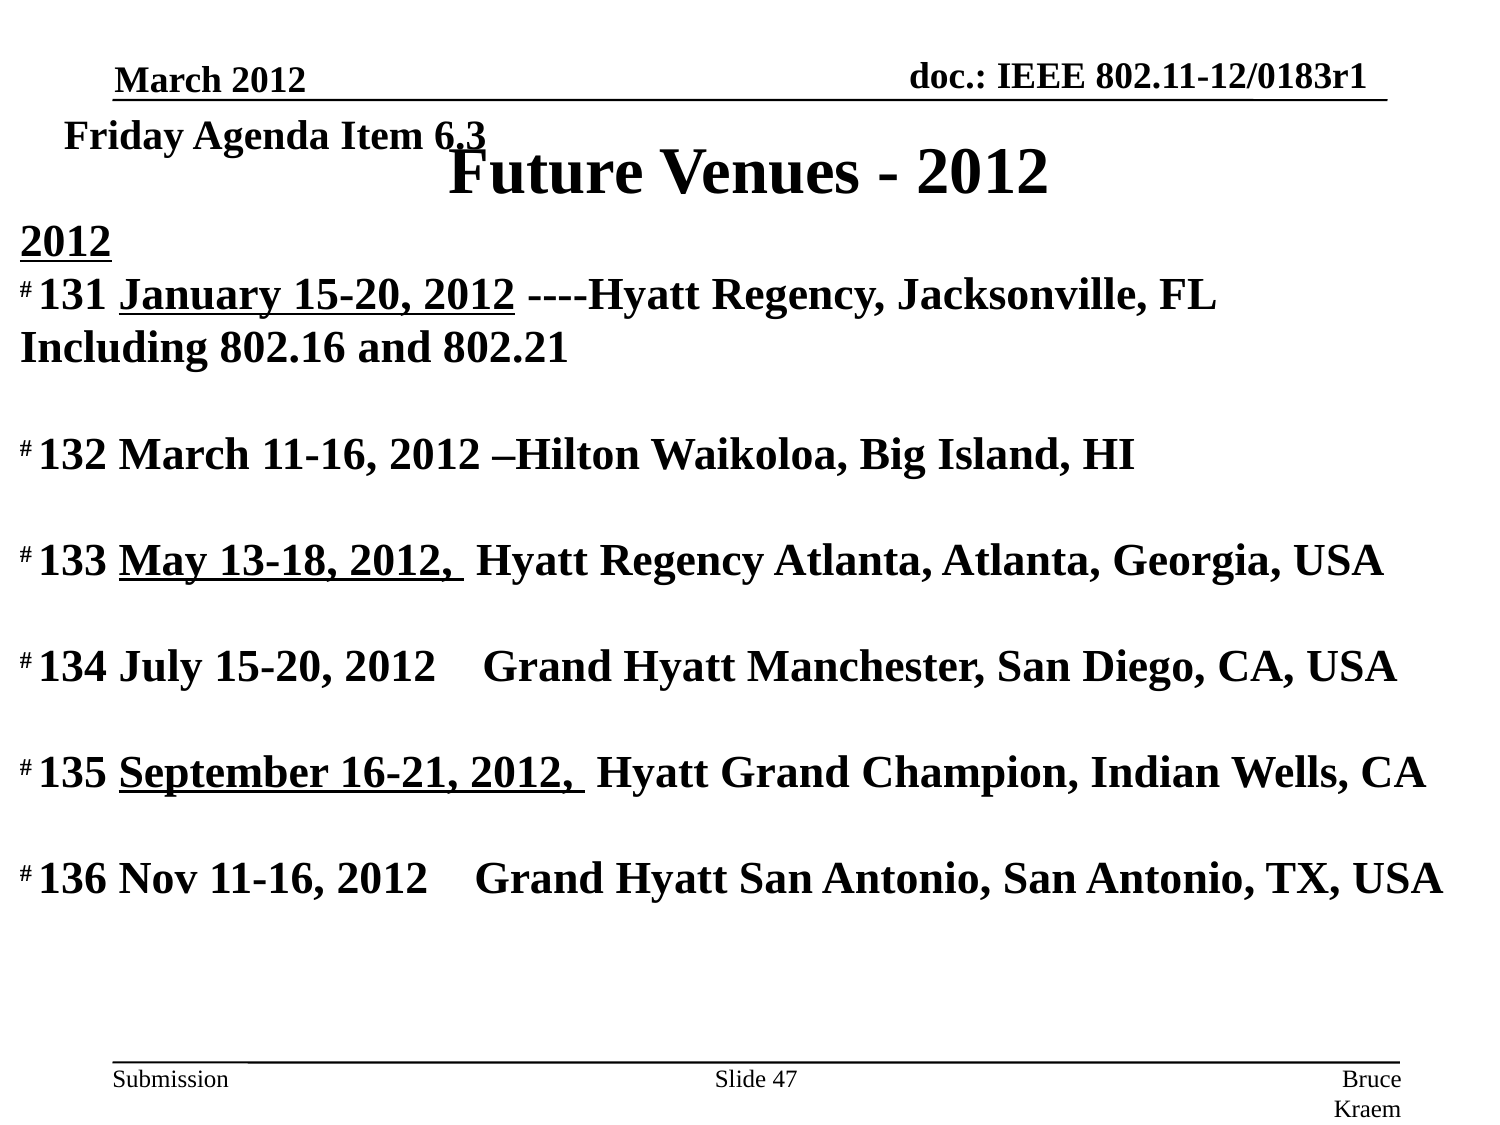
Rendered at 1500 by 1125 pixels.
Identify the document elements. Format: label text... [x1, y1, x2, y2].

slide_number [114, 54, 366, 100]
slide_number Slide 47 [714, 1062, 798, 1093]
list 2012 # 131 January 15-20, 2012 ----Hyatt Regency, Jacksonville, FL Including 802.16 and 802.21 # 132 March 11-16, 2012 –Hilton Waikoloa, Big Island, HI # 133 May 13-18, 2012, Hyatt Regency Atlanta, Atlanta, Georgia, USA # 134 July 15-20, 2012 Grand Hyatt Manchester, San Diego, CA, USA # 135 September 16-21, 2012, Hyatt Grand Champion, Indian Wells, CA # 136 Nov 11-16, 2012 Grand Hyatt San Antonio, San Antonio, TX, USA [4, 213, 1486, 1001]
text_box Friday Agenda Item 6.3 [48, 100, 513, 165]
title Future Venues - 2012 [112, 112, 1388, 213]
footer Bruce Kraemer, Marvell [1325, 1062, 1402, 1093]
